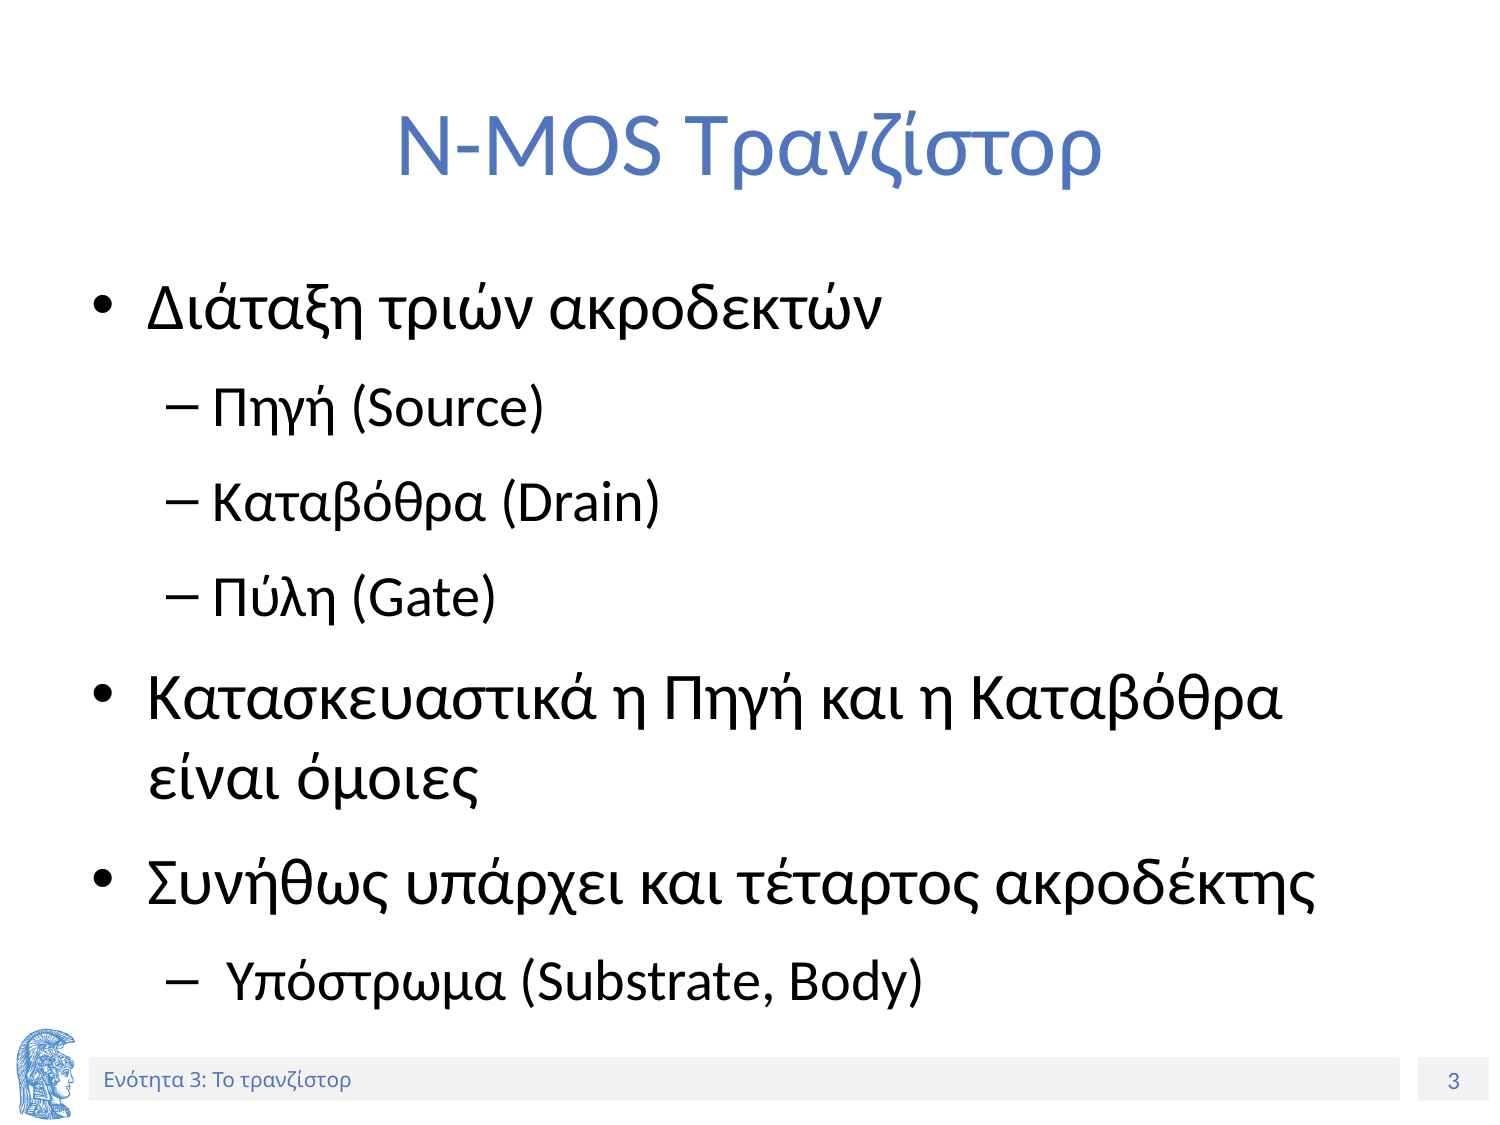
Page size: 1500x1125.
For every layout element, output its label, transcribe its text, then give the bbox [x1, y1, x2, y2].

picture [9, 1025, 81, 1120]
title N-MOS Τρανζίστορ [75, 45, 1425, 233]
list Διάταξη τριών ακροδεκτών Πηγή (Source) Καταβόθρα (Drain) Πύλη (Gate) Κατασκευαστικά η Πηγή και η Καταβόθρα είναι όμοιες Συνήθως υπάρχει και τέταρτος ακροδέκτης Υπόστρωμα (Substrate, Body) [76, 255, 1427, 998]
